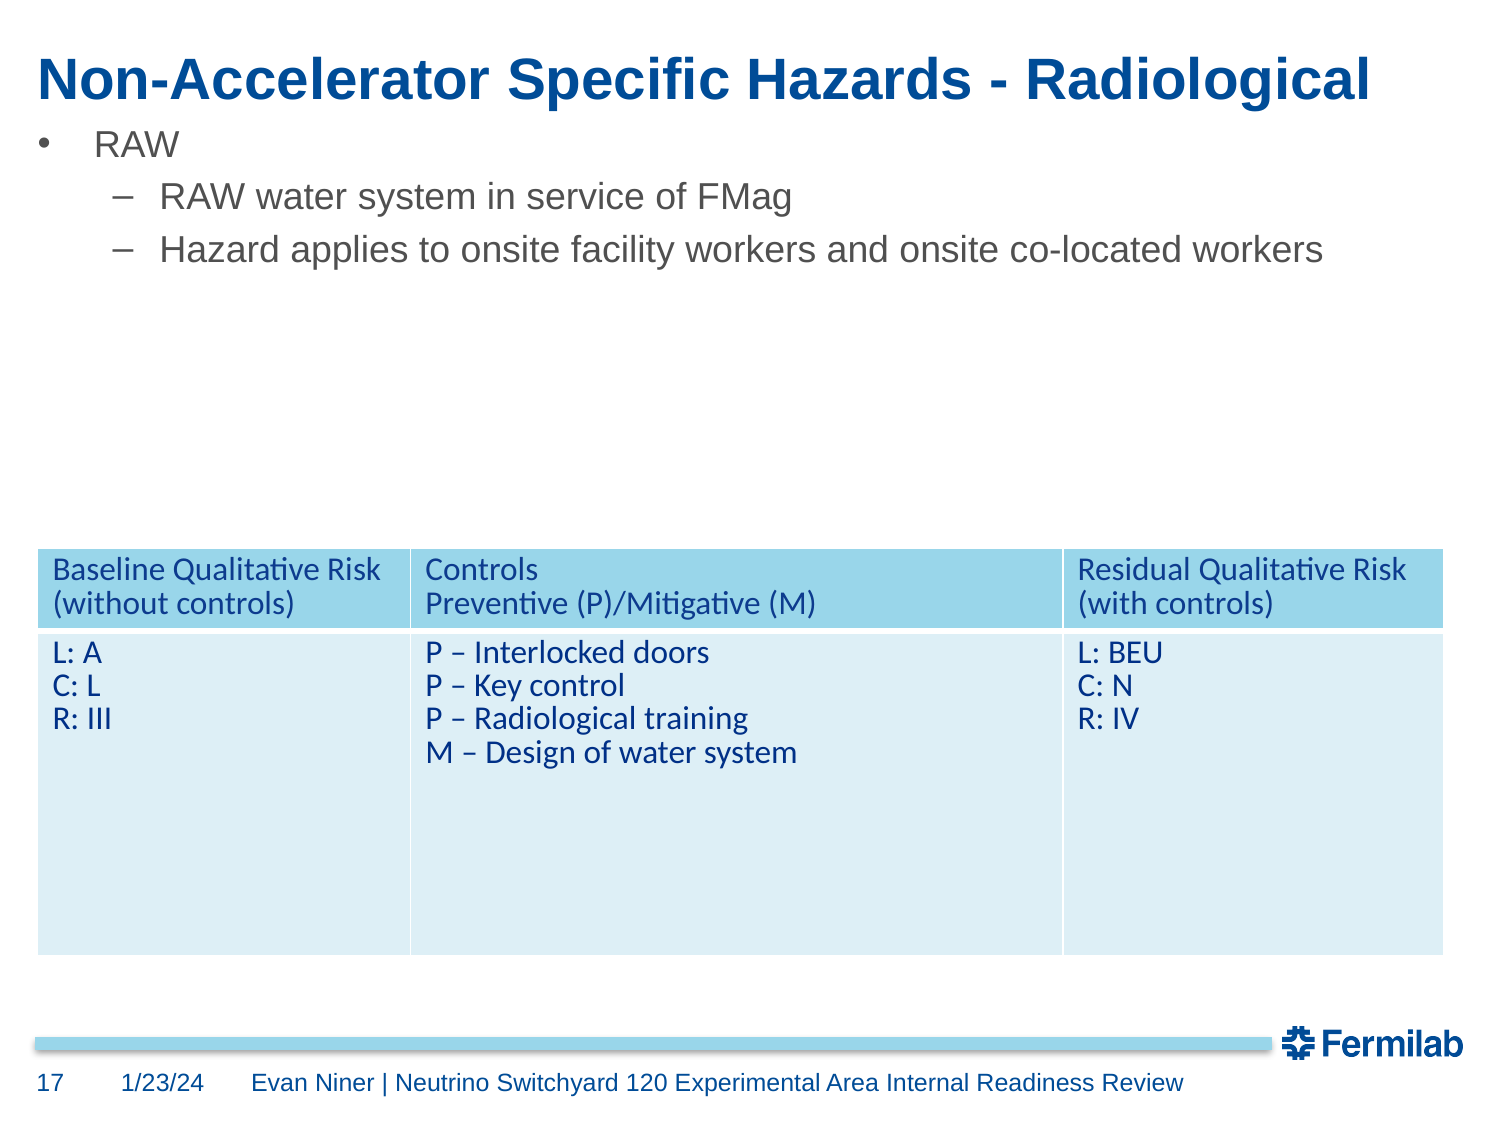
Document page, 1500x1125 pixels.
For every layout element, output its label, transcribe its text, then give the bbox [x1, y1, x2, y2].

table_header Baseline Qualitative Risk (without controls) [38, 549, 410, 628]
table_header Residual Qualitative Risk (with controls) [1064, 549, 1443, 628]
picture [1282, 1026, 1463, 1060]
table_cell P – Interlocked doors P – Key control P – Radiological training M – Design of water system [411, 634, 1062, 955]
list RAW RAW water system in service of FMag Hazard applies to onsite facility workers and onsite co-located workers [37, 119, 1461, 531]
footer Evan Niner | Neutrino Switchyard 120 Experimental Area Internal Readiness Review [251, 1066, 1279, 1107]
table_cell L: BEU C: N R: IV [1064, 634, 1443, 955]
table_header Controls Preventive (P)/Mitigative (M) [411, 549, 1062, 628]
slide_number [120, 1066, 251, 1107]
slide_number 17 [36, 1066, 105, 1106]
title Non-Accelerator Specific Hazards - Radiological [37, 41, 1463, 112]
table_cell L: A C: L R: III [38, 634, 410, 955]
